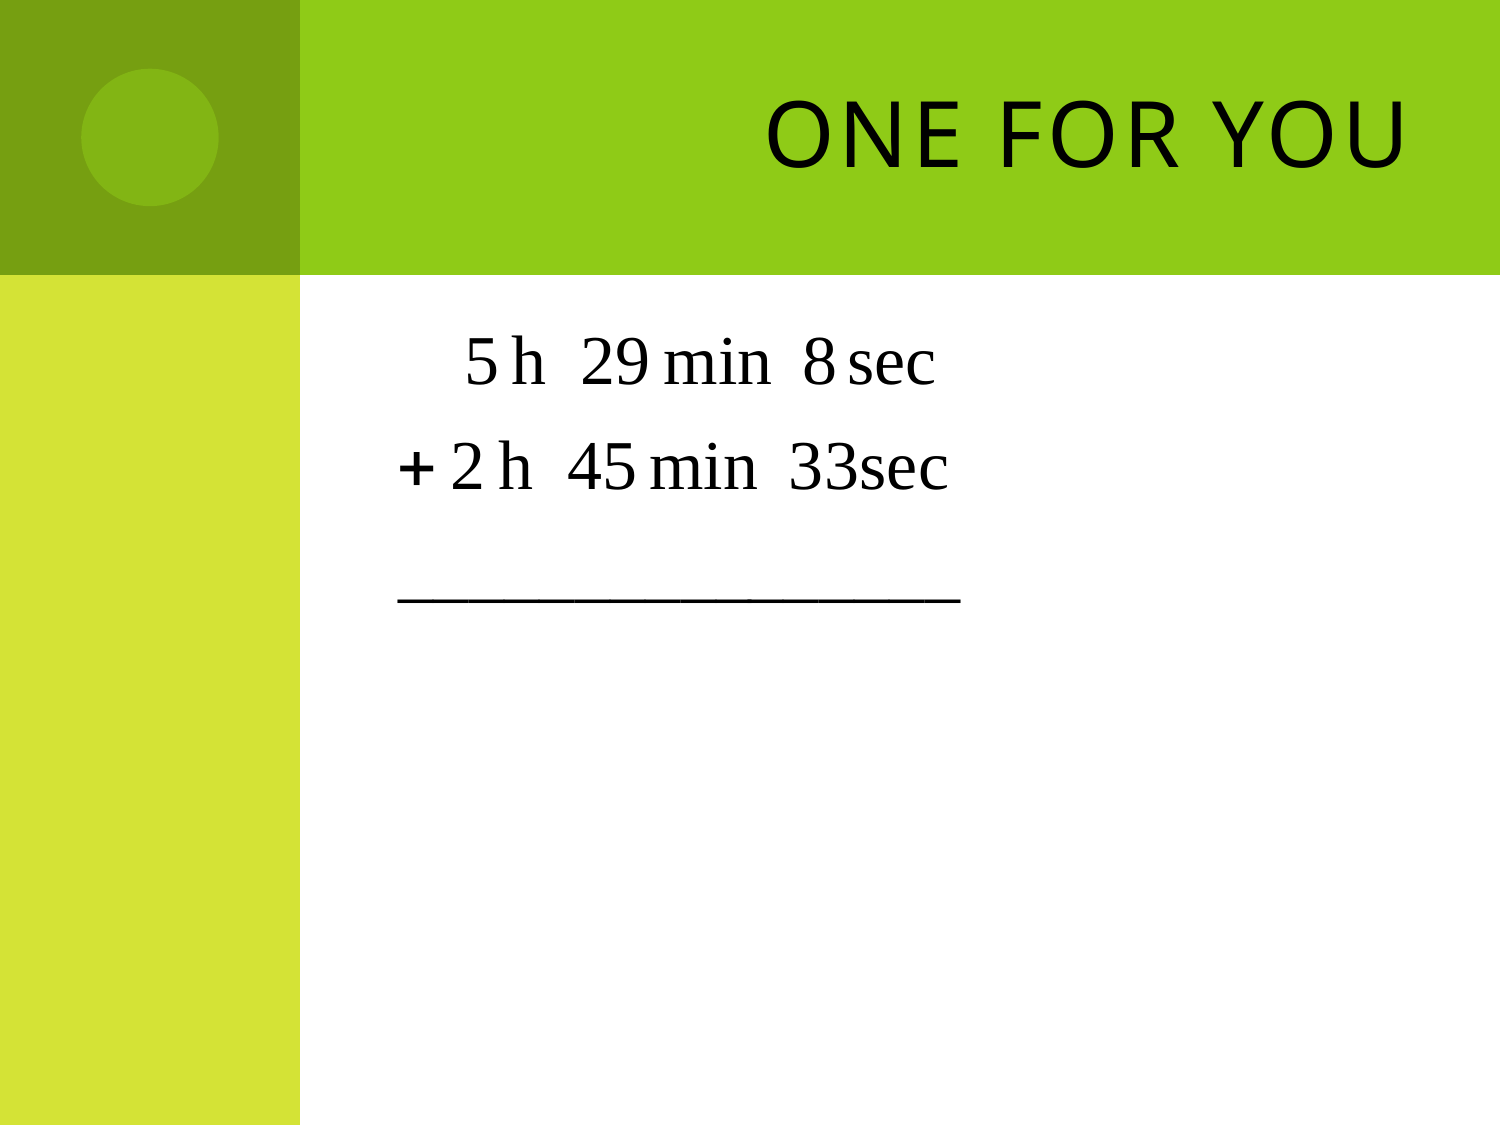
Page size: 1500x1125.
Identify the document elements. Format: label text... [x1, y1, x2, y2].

title One for You [399, 37, 1425, 225]
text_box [387, 324, 973, 626]
